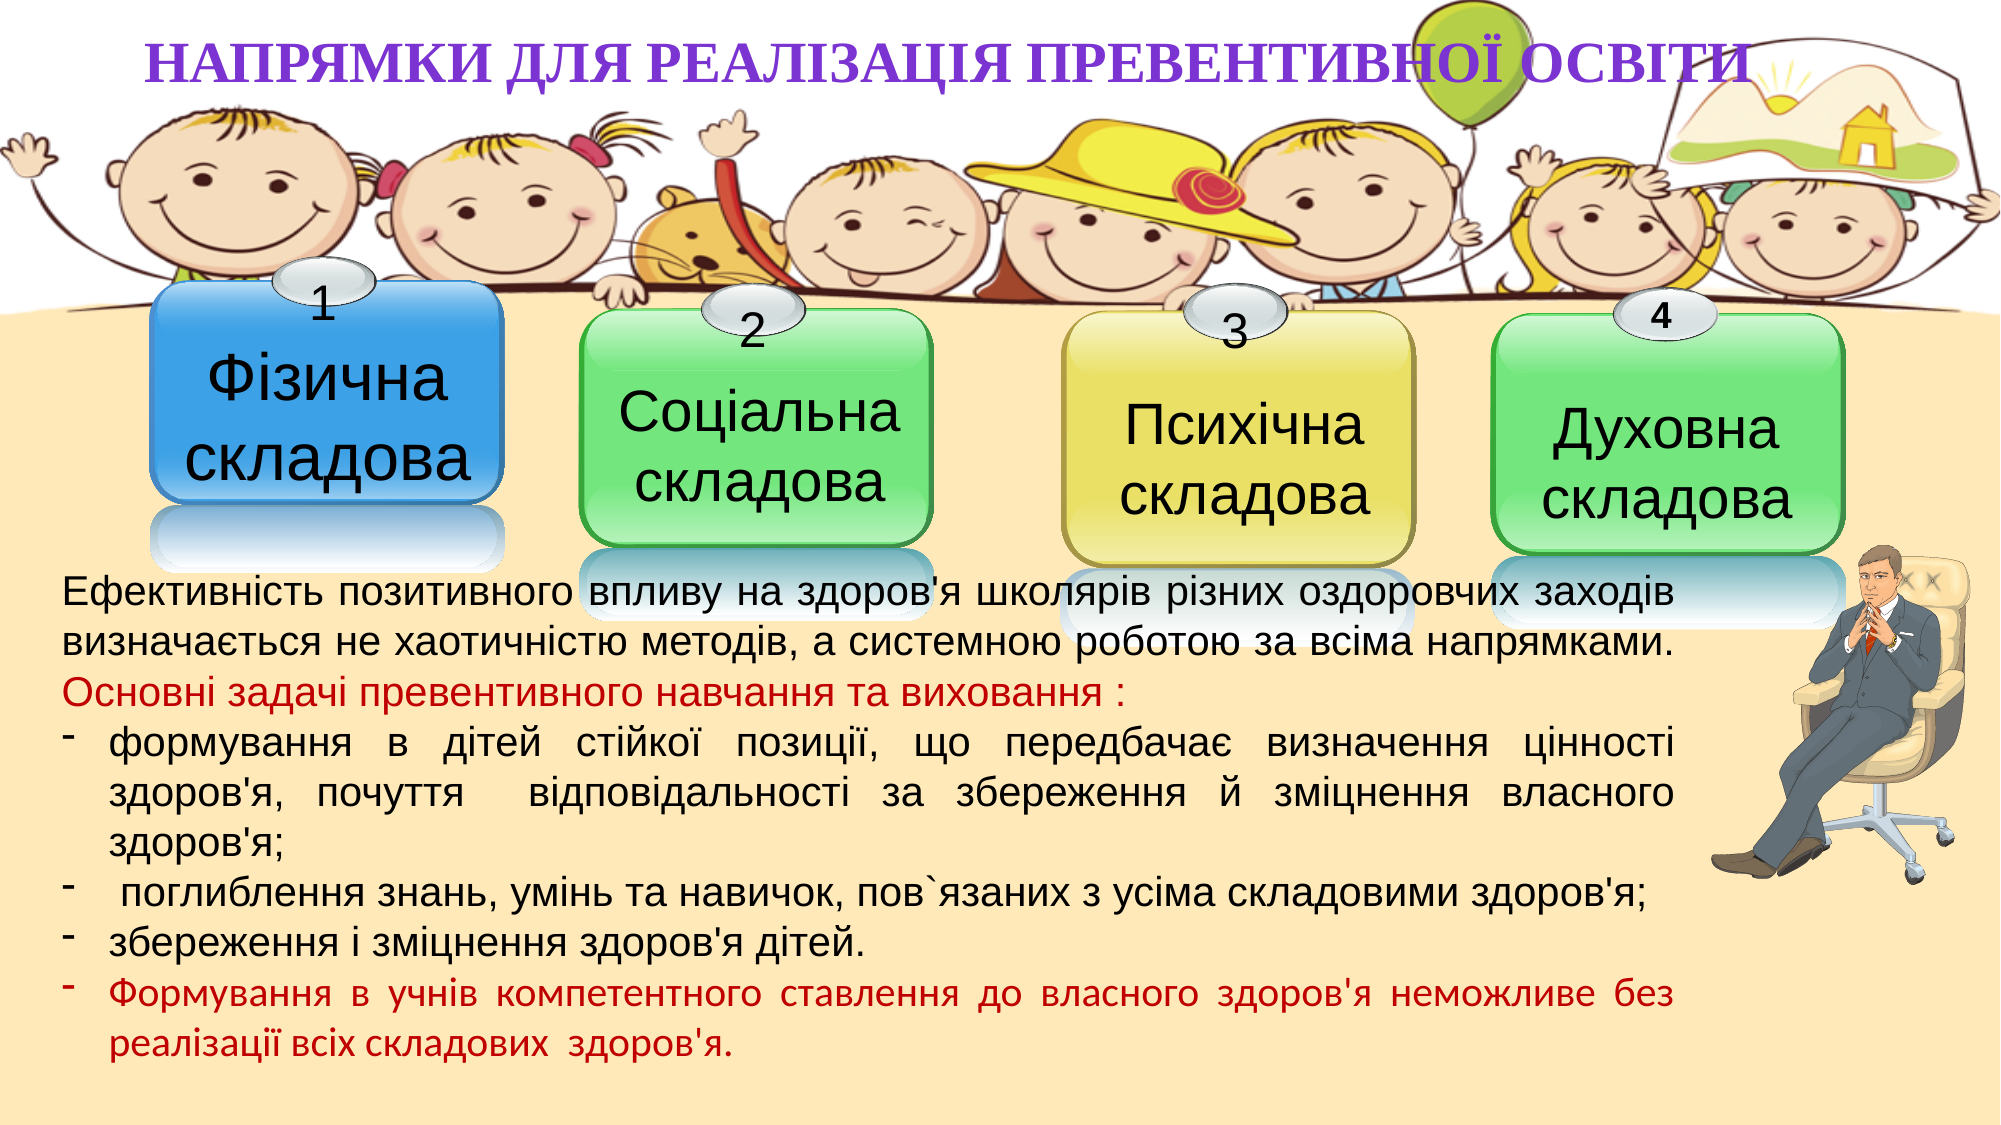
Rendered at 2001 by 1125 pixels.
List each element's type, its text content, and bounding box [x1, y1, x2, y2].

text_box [148, 255, 506, 574]
title Напрямки для реалізація превентивної освіти [48, 0, 1849, 119]
text_box Ефективність позитивного впливу на здоров'я школярів різних оздоровчих заходів визначається не хаотичністю методів, а системною роботою за всіма напрямками. Основні задачі превентивного навчання та виховання : формування в дітей стійкої позиції, що передбачає визначення цінності здоров'я, почуття відповідальності за збереження й зміцнення власного здоров'я; поглиблення знань, умінь та навичок, пов`язаних з усіма складовими здоров'я; збереження і зміцнення здоров'я дітей. Формування в учнів компетентного ставлення до власного здоров'я неможливе без реалізації всіх складових здоров'я. [46, 556, 1691, 1072]
picture [0, 0, 2001, 1125]
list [1708, 542, 1973, 889]
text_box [1490, 286, 1847, 630]
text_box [578, 282, 935, 622]
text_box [1059, 282, 1417, 647]
